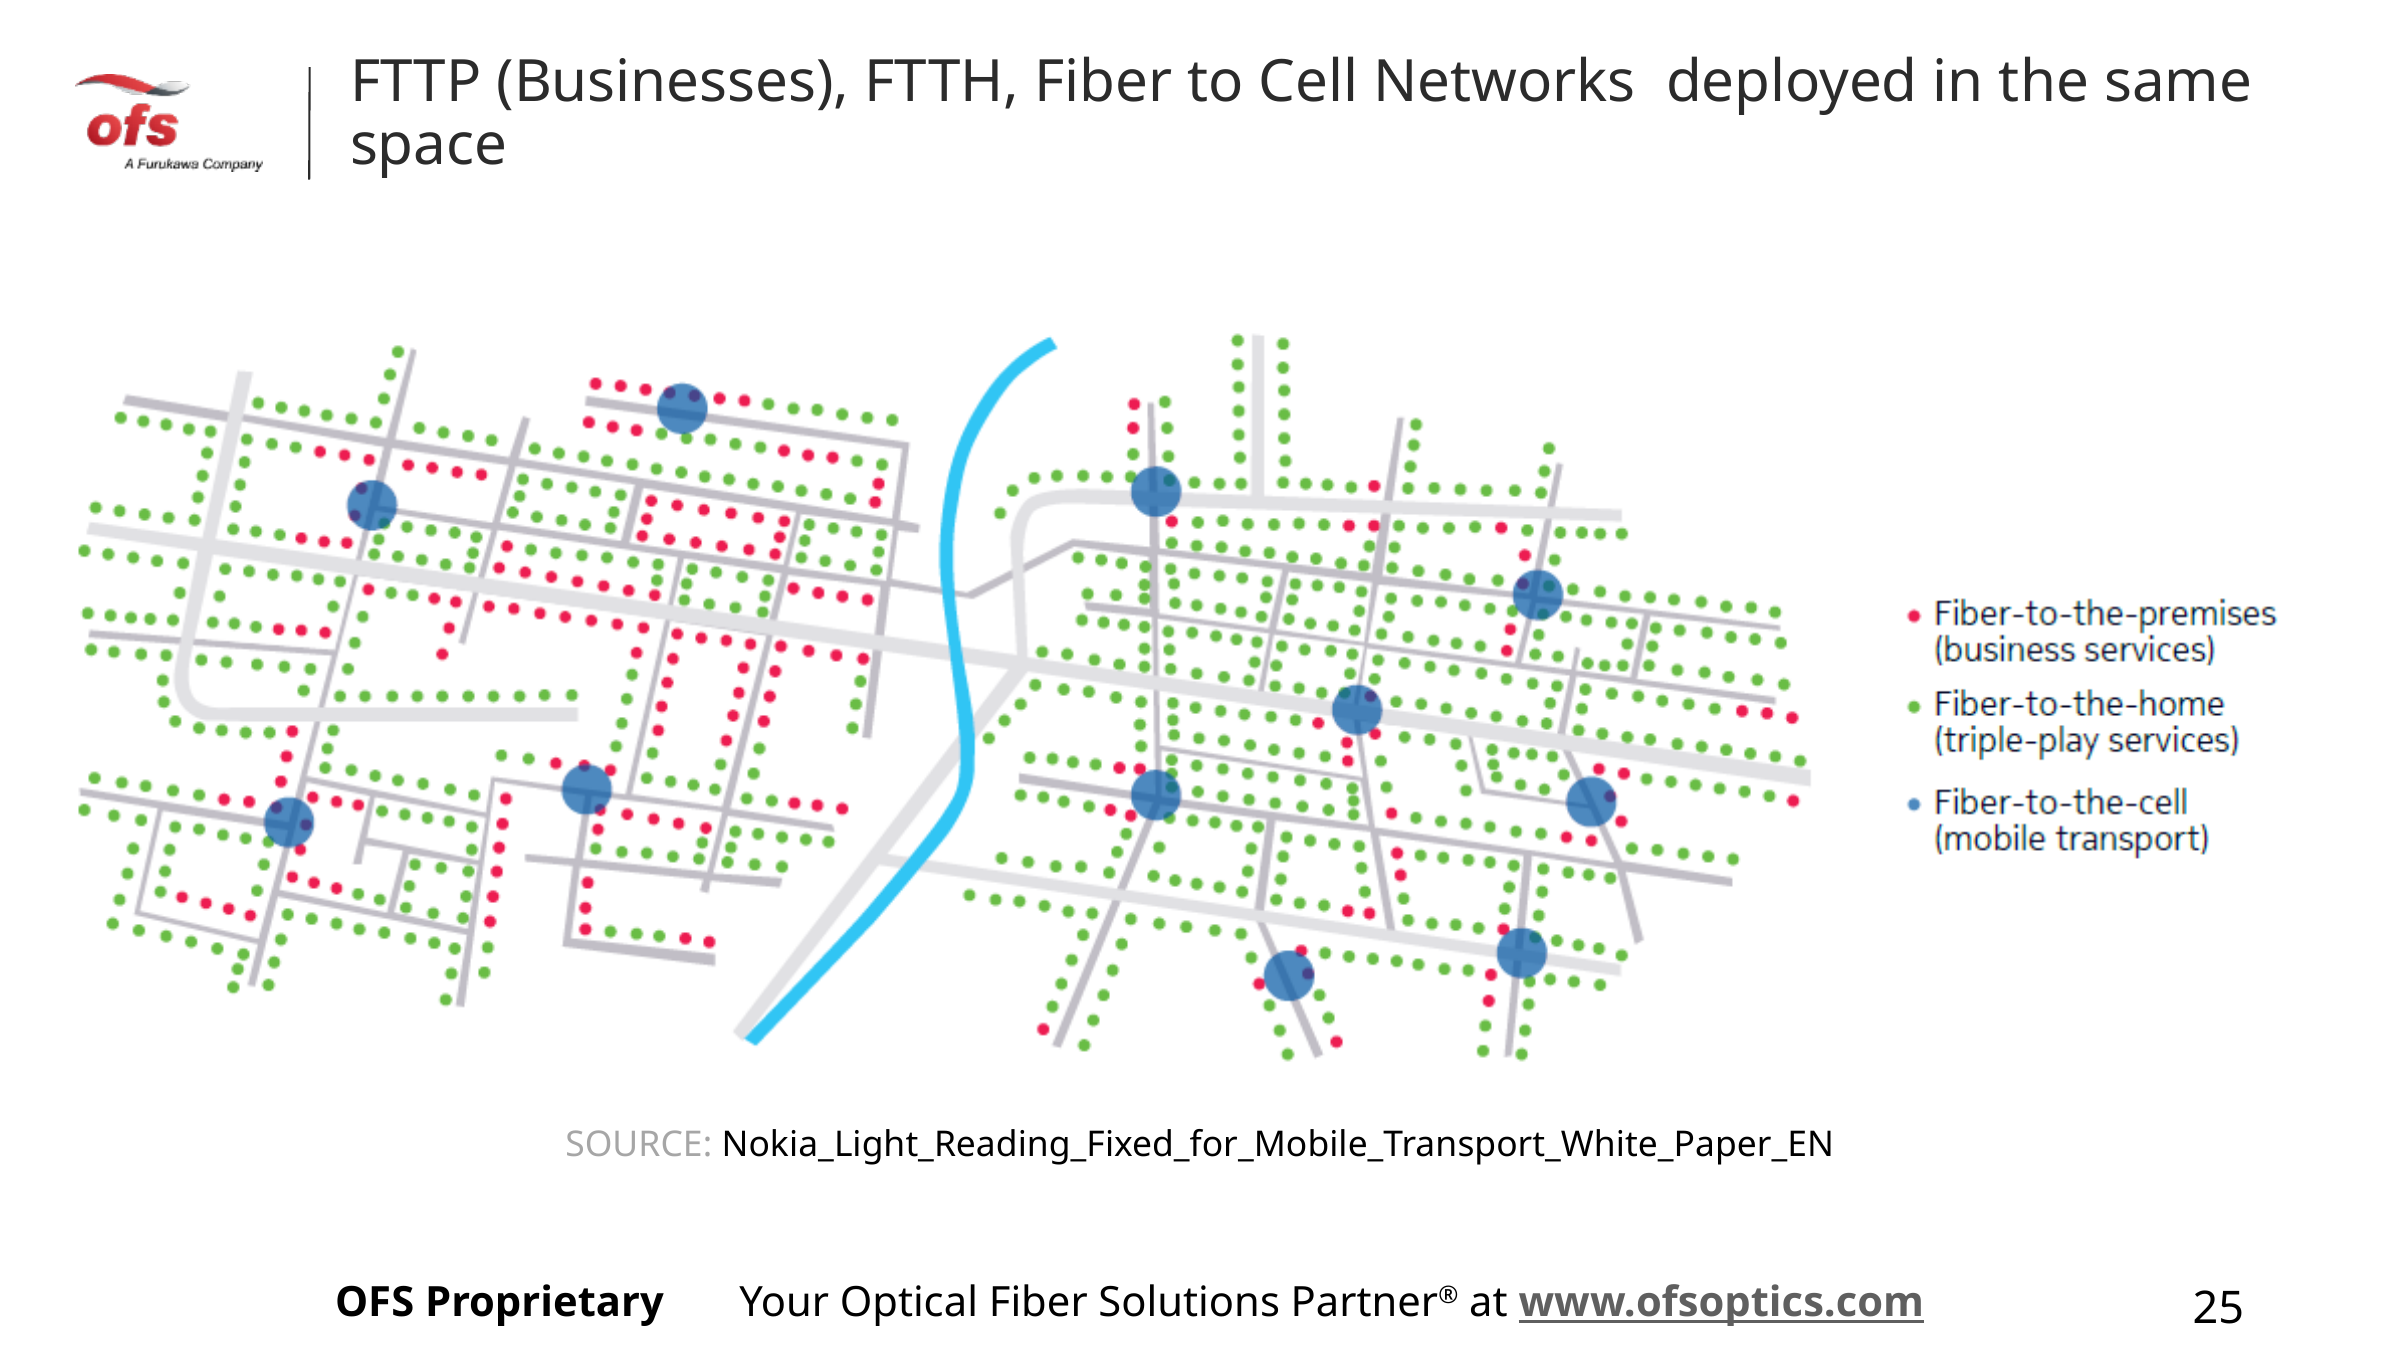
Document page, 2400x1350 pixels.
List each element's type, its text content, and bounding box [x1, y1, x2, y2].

text_box SOURCE: Nokia_Light_Reading_Fixed_for_Mobile_Transport_White_Paper_EN [400, 1113, 2000, 1173]
picture [55, 320, 2400, 1113]
text_box FTTP (Businesses), FTTH, Fiber to Cell Networks deployed in the same space [331, 50, 2353, 178]
picture [75, 74, 263, 172]
